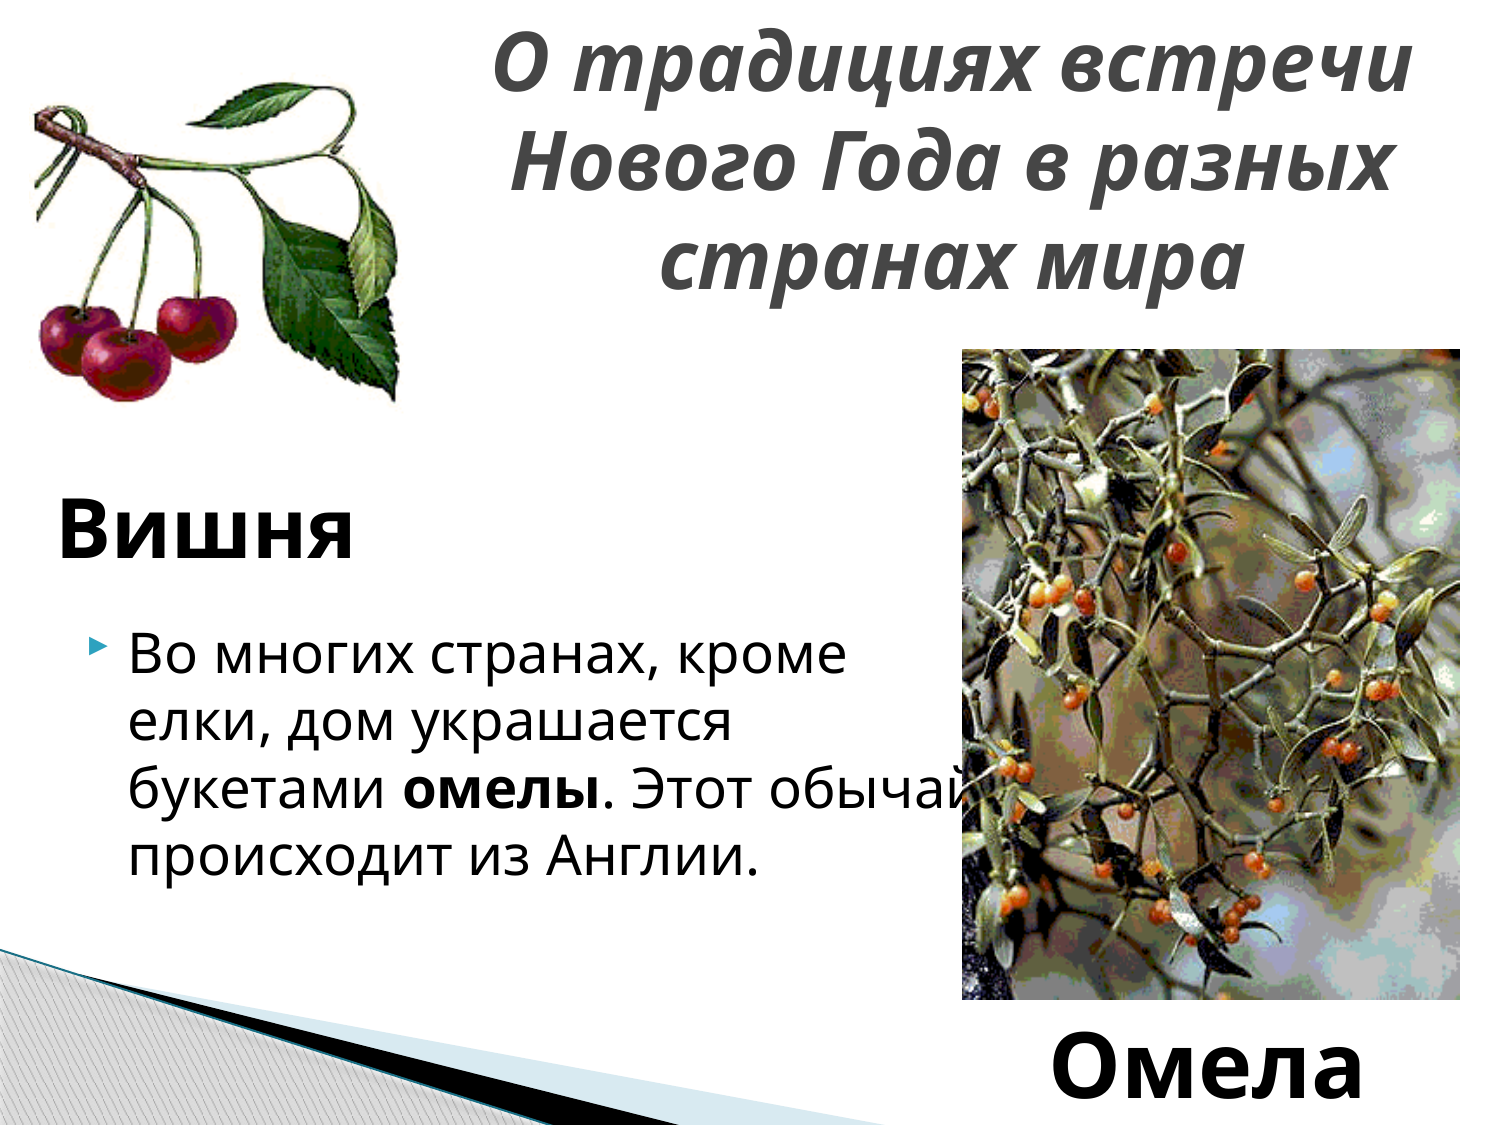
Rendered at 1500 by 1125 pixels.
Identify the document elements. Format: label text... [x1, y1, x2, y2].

list Во многих странах, кроме елки, дом украшается букетами омелы. Этот обычай происходит из Англии. [53, 609, 999, 1125]
picture [29, 42, 408, 445]
text_box Омела [1033, 1012, 1412, 1125]
picture [962, 349, 1460, 1000]
text_box Вишня [41, 468, 419, 583]
title О традициях встречи Нового Года в разных странах мира [360, 0, 1500, 414]
